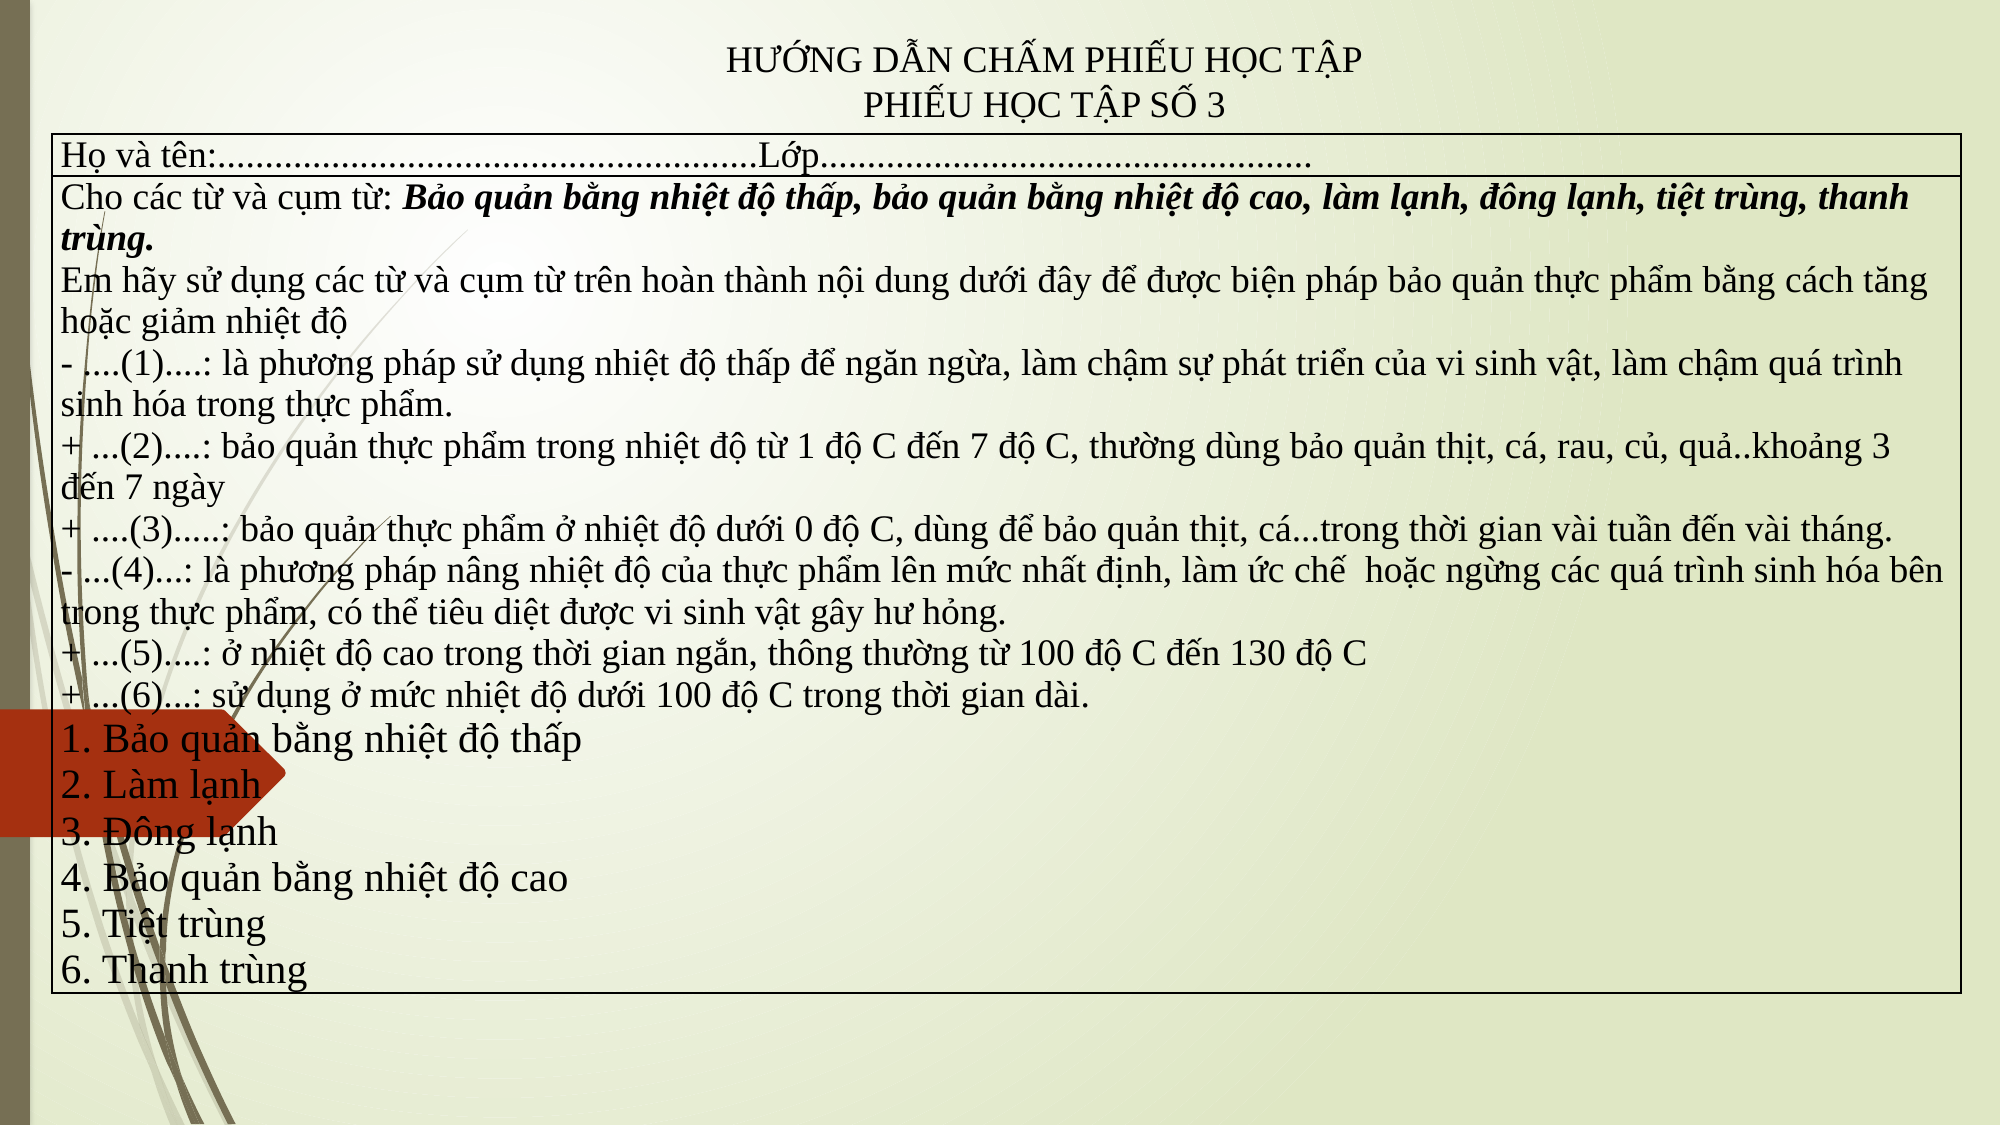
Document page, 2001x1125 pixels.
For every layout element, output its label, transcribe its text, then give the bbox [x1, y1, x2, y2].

text_box HƯỚNG DẪN CHẤM PHIẾU HỌC TẬP PHIẾU HỌC TẬP SỐ 3 [544, 28, 1545, 133]
table_header Họ và tên:.........................................................Lớp.................................................... [53, 135, 1960, 175]
table_cell Cho các từ và cụm từ: Bảo quản bằng nhiệt độ thấp, bảo quản bằng nhiệt độ cao, làm lạnh, đông lạnh, tiệt trùng, thanh trùng. Em hãy sử dụng các từ và cụm từ trên hoàn thành nội dung dưới đây để được biện pháp bảo quản thực phẩm bằng cách tăng hoặc giảm nhiệt độ - ....(1)....: là phương pháp sử dụng nhiệt độ thấp để ngăn ngừa, làm chậm sự phát triển của vi sinh vật, làm chậm quá trình sinh hóa trong thực phẩm. + ...(2)....: bảo quản thực phẩm trong nhiệt độ từ 1 độ C đến 7 độ C, thường dùng bảo quản thịt, cá, rau, củ, quả..khoảng 3 đến 7 ngày + ....(3).....: bảo quản thực phẩm ở nhiệt độ dưới 0 độ C, dùng để bảo quản thịt, cá...trong thời gian vài tuần đến vài tháng. - ...(4)...: là phương pháp nâng nhiệt độ của thực phẩm lên mức nhất định, làm ức chế hoặc ngừng các quá trình sinh hóa bên trong thực phẩm, có thể tiêu diệt được vi sinh vật gây hư hỏng. + ...(5)....: ở nhiệt độ cao trong thời gian ngắn, thông thường từ 100 độ C đến 130 độ C + ...(6)...: sử dụng ở mức nhiệt độ dưới 100 độ C trong thời gian dài. 1. Bảo quản bằng nhiệt độ thấp 2. Làm lạnh 3. Đông lạnh 4. Bảo quản bằng nhiệt độ cao 5. Tiệt trùng 6. Thanh trùng [53, 177, 1960, 992]
